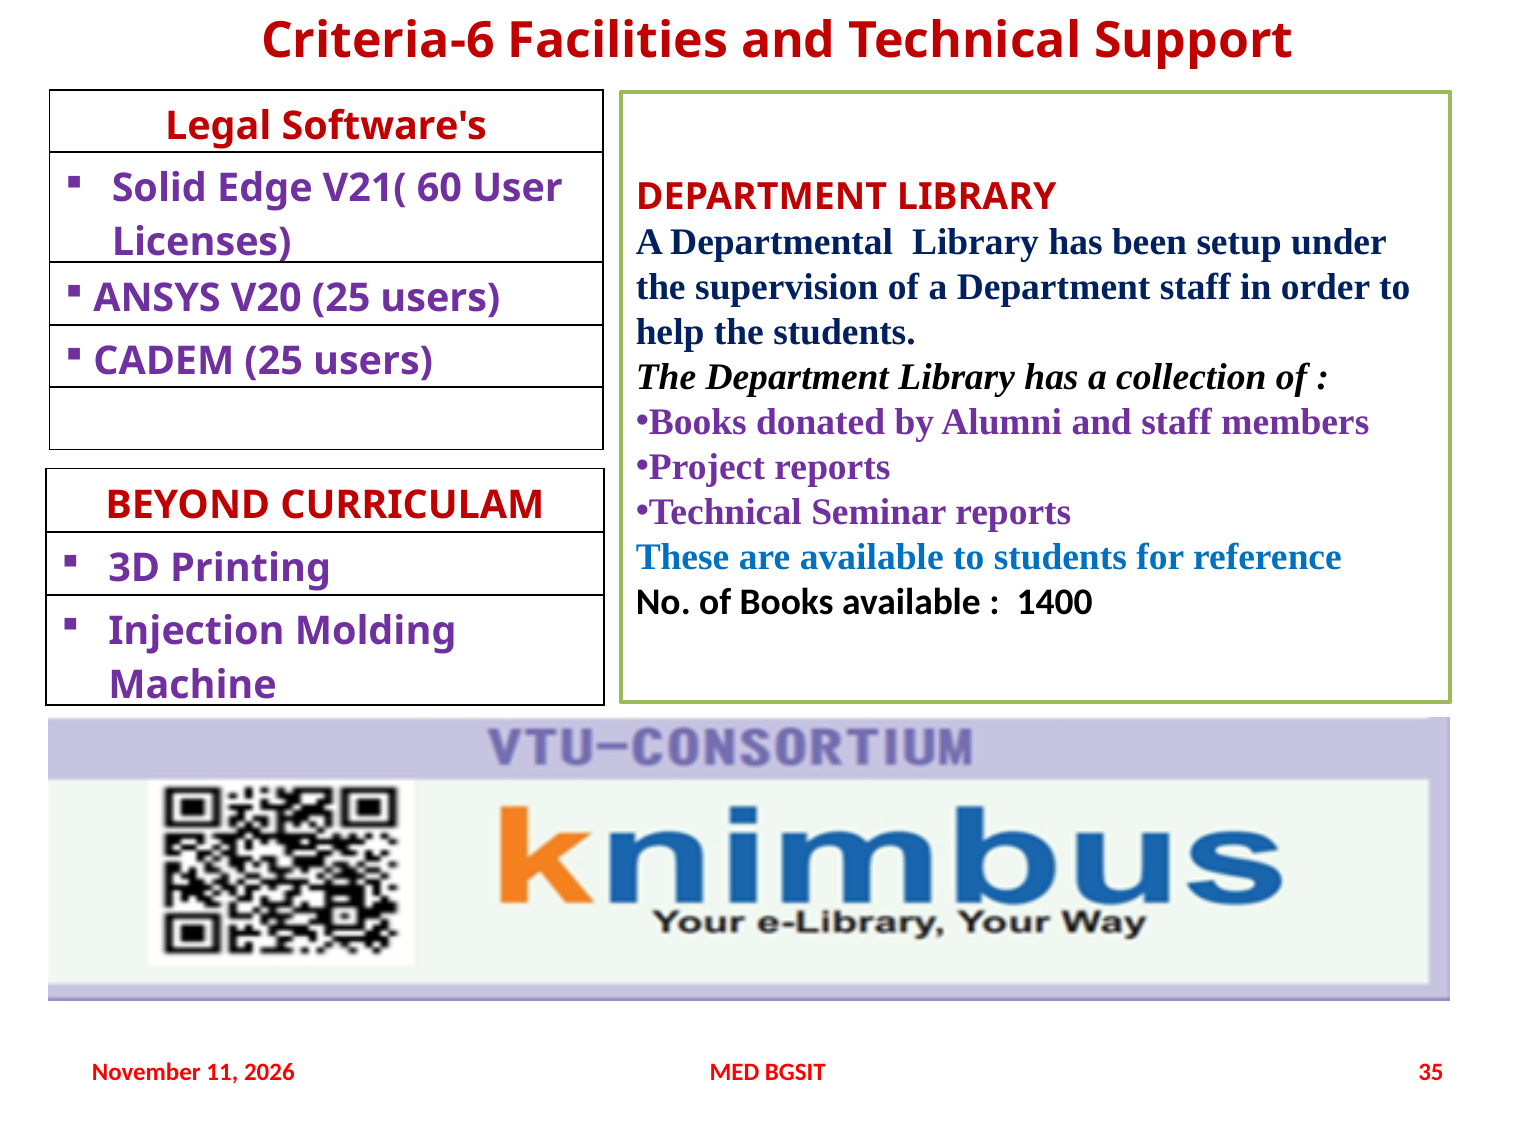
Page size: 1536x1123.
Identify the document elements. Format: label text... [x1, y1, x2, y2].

slide_number 35 [1100, 1040, 1459, 1100]
footer MED BGSIT [524, 1040, 1011, 1100]
table_cell ANSYS V20 (25 users) [50, 263, 602, 324]
table_cell Injection Molding Machine [47, 596, 603, 704]
text_box Criteria-6 Facilities and Technical Support [156, 0, 1399, 75]
table_cell Solid Edge V21( 60 User Licenses) [50, 153, 602, 261]
table_cell CADEM (25 users) [50, 326, 602, 386]
table_cell [50, 388, 602, 449]
table_cell 3D Printing [47, 533, 603, 594]
text_box Department Library A Departmental Library has been setup under the supervision of a Department staff in order to help the students. The Department Library has a collection of : Books donated by Alumni and staff members Project reports Technical Seminar reports These are available to students for reference No. of Books available : 1400 [619, 90, 1452, 704]
table_header Legal Software's [50, 91, 602, 151]
picture [47, 717, 1450, 1001]
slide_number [76, 1040, 436, 1100]
table_header BEYOND CURRICULAM [47, 469, 603, 531]
